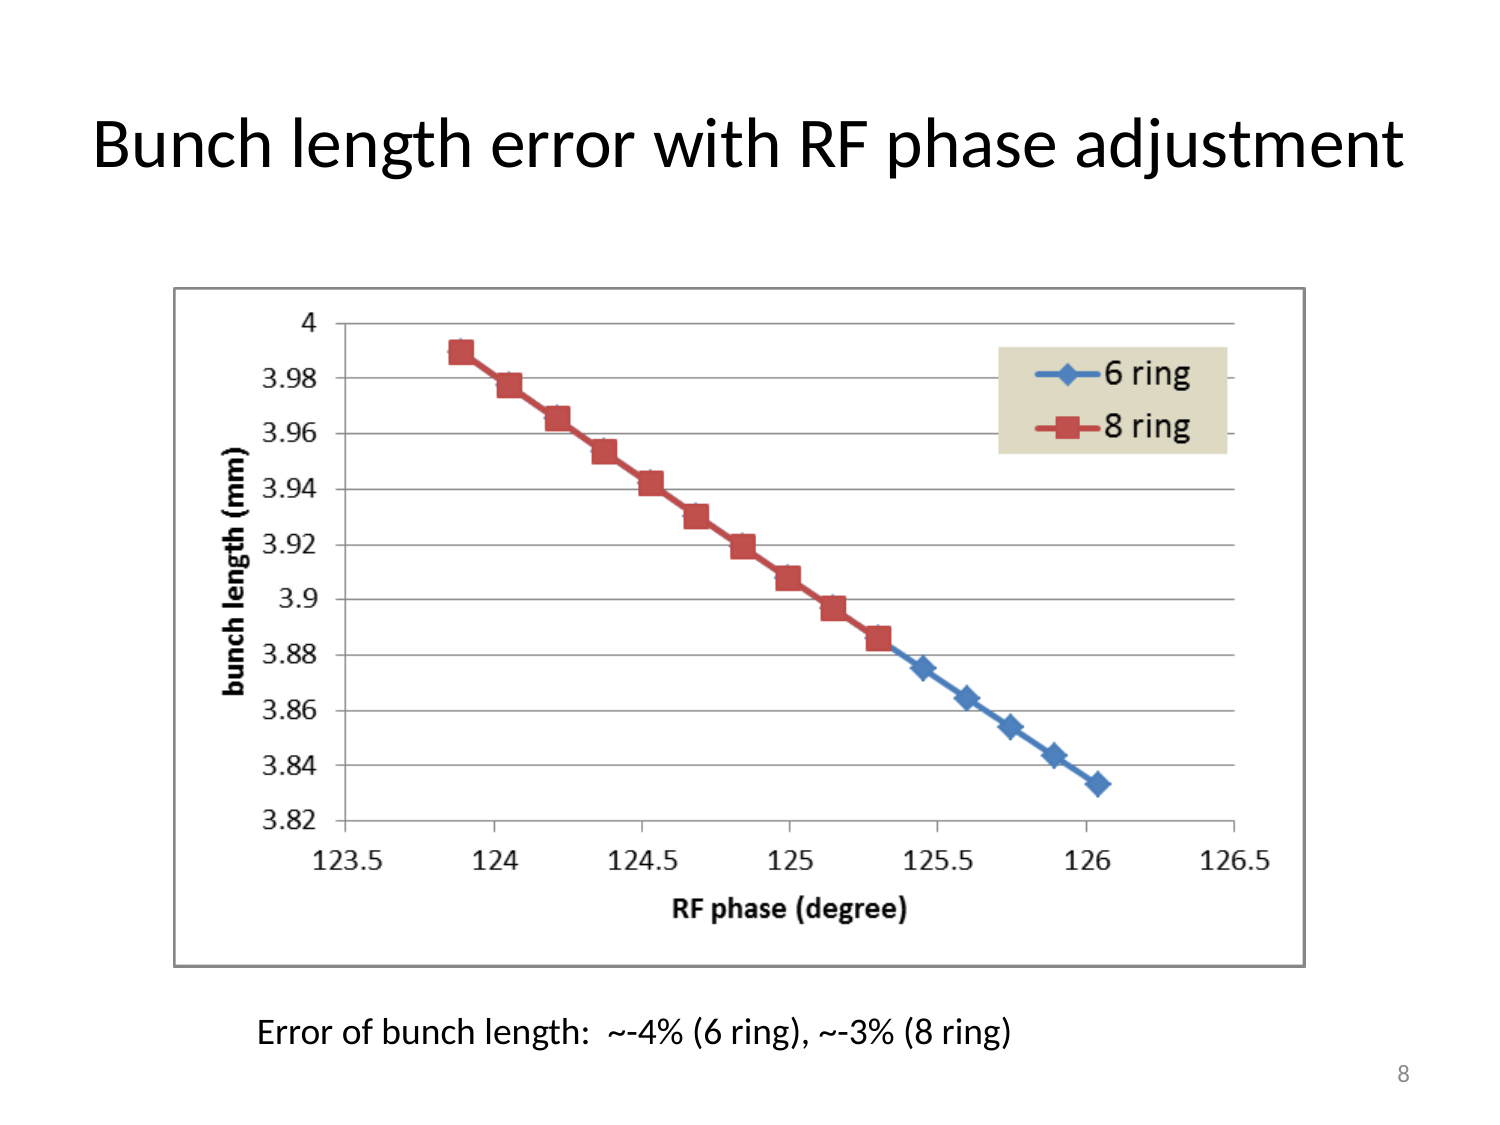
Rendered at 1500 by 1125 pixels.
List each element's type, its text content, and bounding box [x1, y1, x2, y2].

text_box Error of bunch length: ~-4% (6 ring), ~-3% (8 ring) [242, 999, 1306, 1060]
picture [172, 286, 1306, 968]
title Bunch length error with RF phase adjustment [75, 45, 1425, 233]
slide_number 8 [1074, 1042, 1425, 1103]
